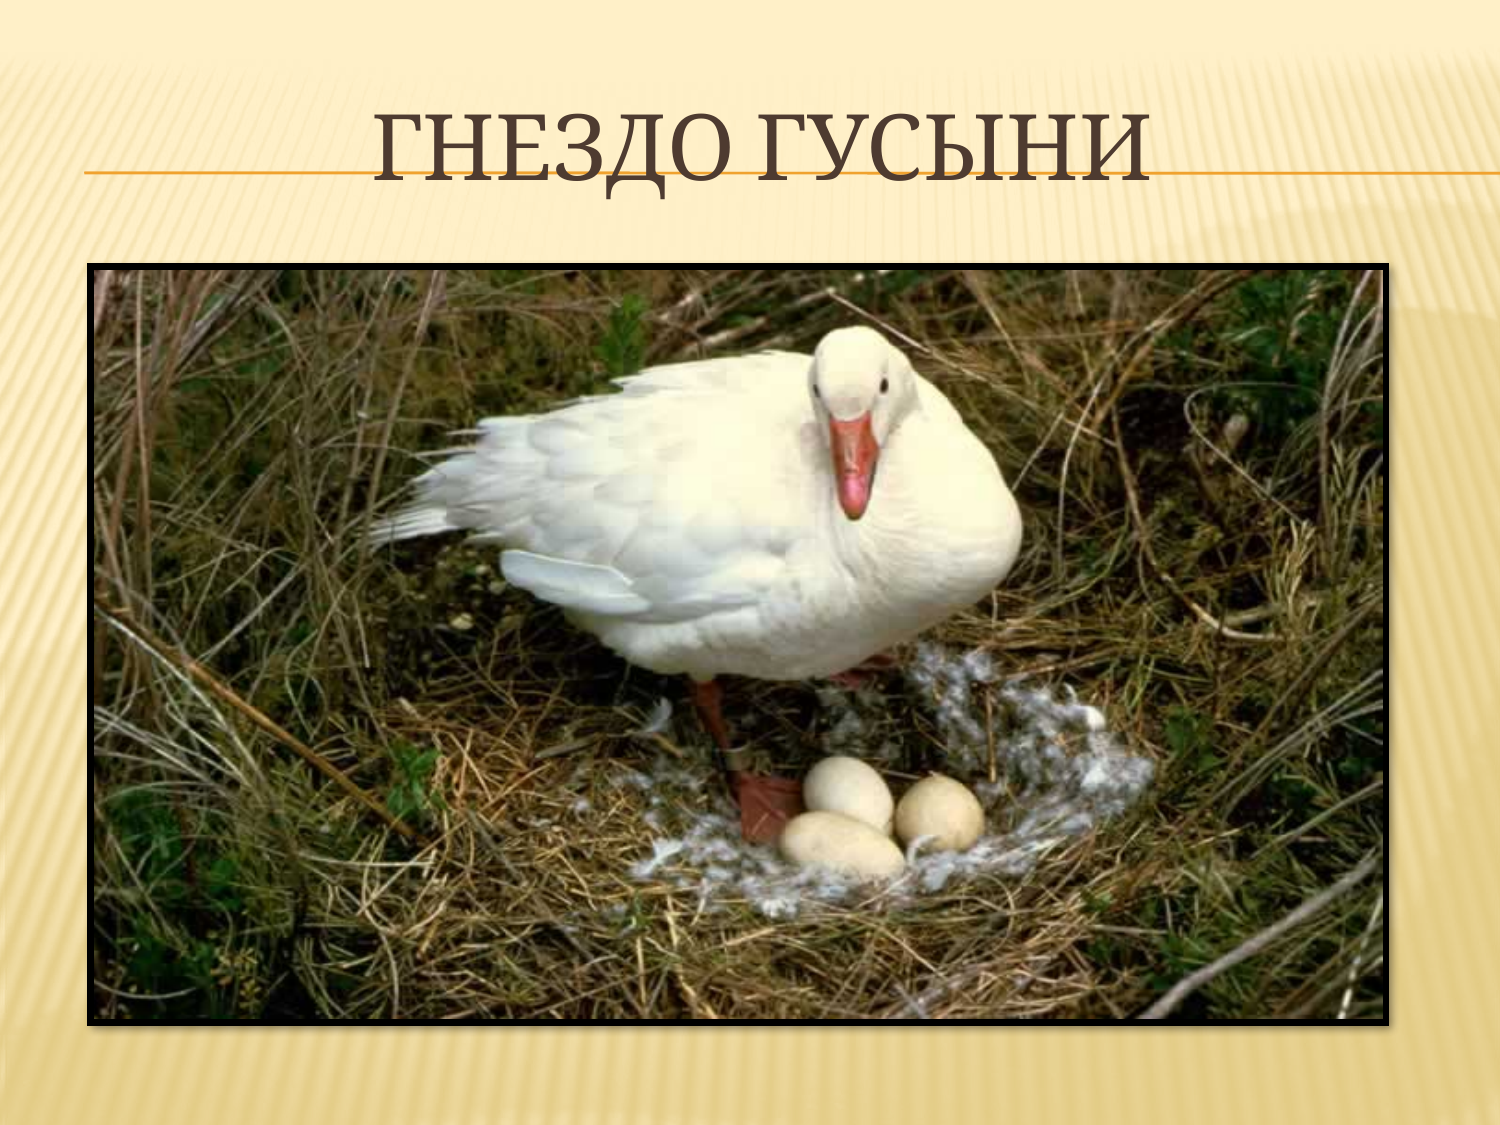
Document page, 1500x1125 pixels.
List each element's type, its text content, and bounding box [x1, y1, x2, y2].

title ГНЕЗДО ГУСЫНИ [50, 75, 1475, 213]
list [93, 269, 1383, 1020]
